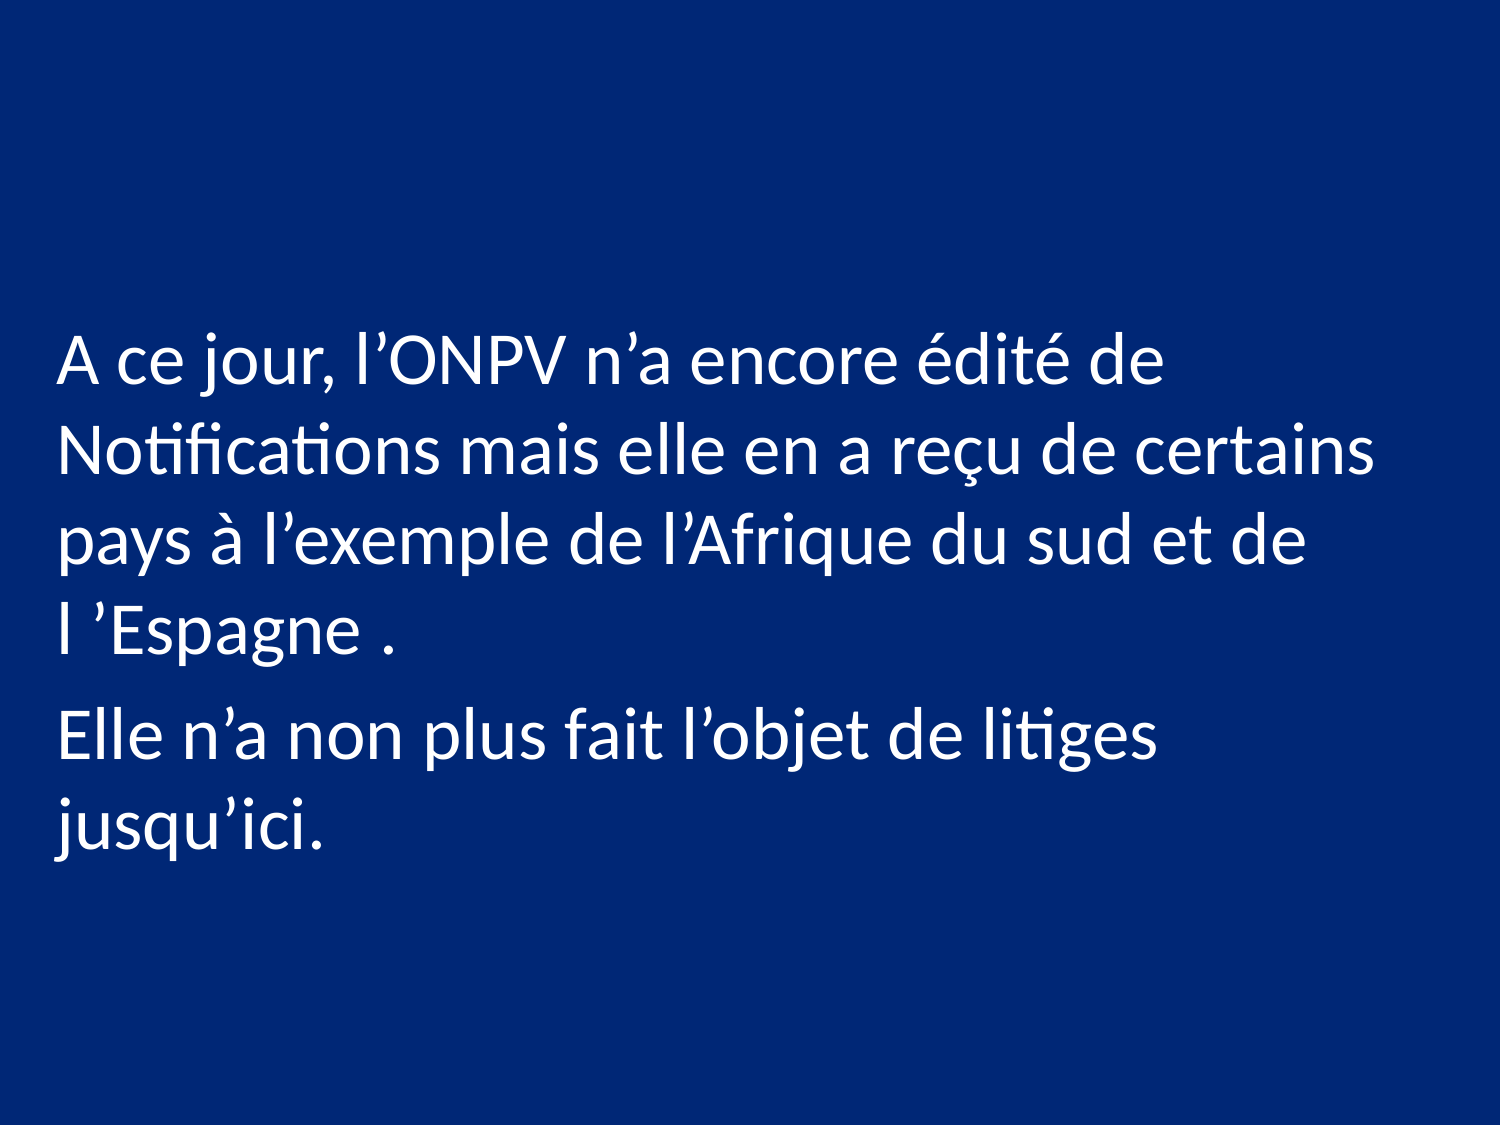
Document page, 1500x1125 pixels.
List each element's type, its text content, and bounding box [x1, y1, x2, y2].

subtitle A ce jour, l’ONPV n’a encore édité de Notifications mais elle en a reçu de certains pays à l’exemple de l’Afrique du sud et de l ’Espagne . Elle n’a non plus fait l’objet de litiges jusqu’ici. [41, 113, 1424, 925]
